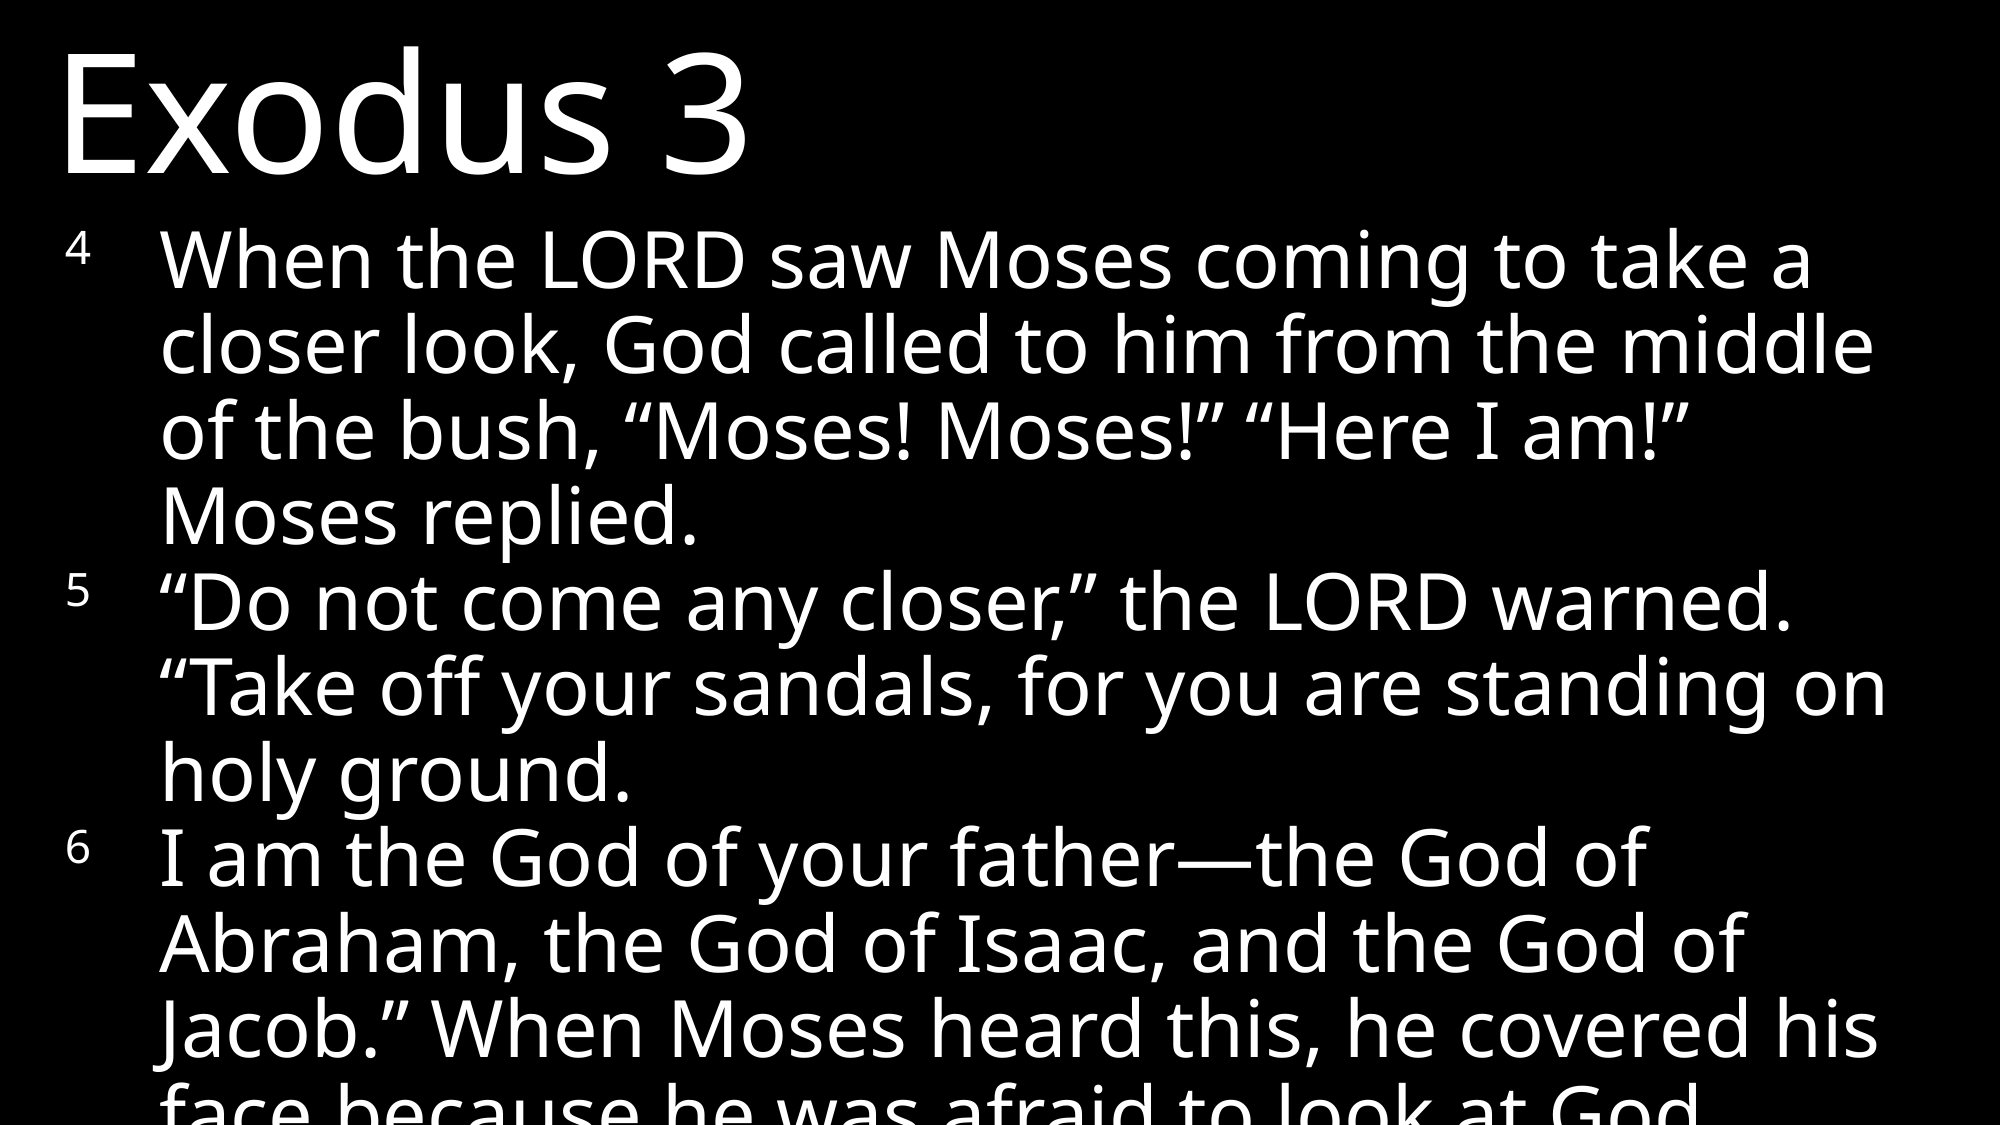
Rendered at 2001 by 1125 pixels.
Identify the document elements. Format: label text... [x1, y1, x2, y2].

text_box Exodus 3 [37, 0, 1838, 215]
text_box 4 When the LORD saw Moses coming to take a closer look, God called to him from the middle of the bush, “Moses! Moses!” “Here I am!” Moses replied. 5 “Do not come any closer,” the LORD warned. “Take off your sandals, for you are standing on holy ground. 6 I am the God of your father—the God of Abraham, the God of Isaac, and the God of Jacob.” When Moses heard this, he covered his face because he was afraid to look at God. [49, 212, 1943, 1125]
